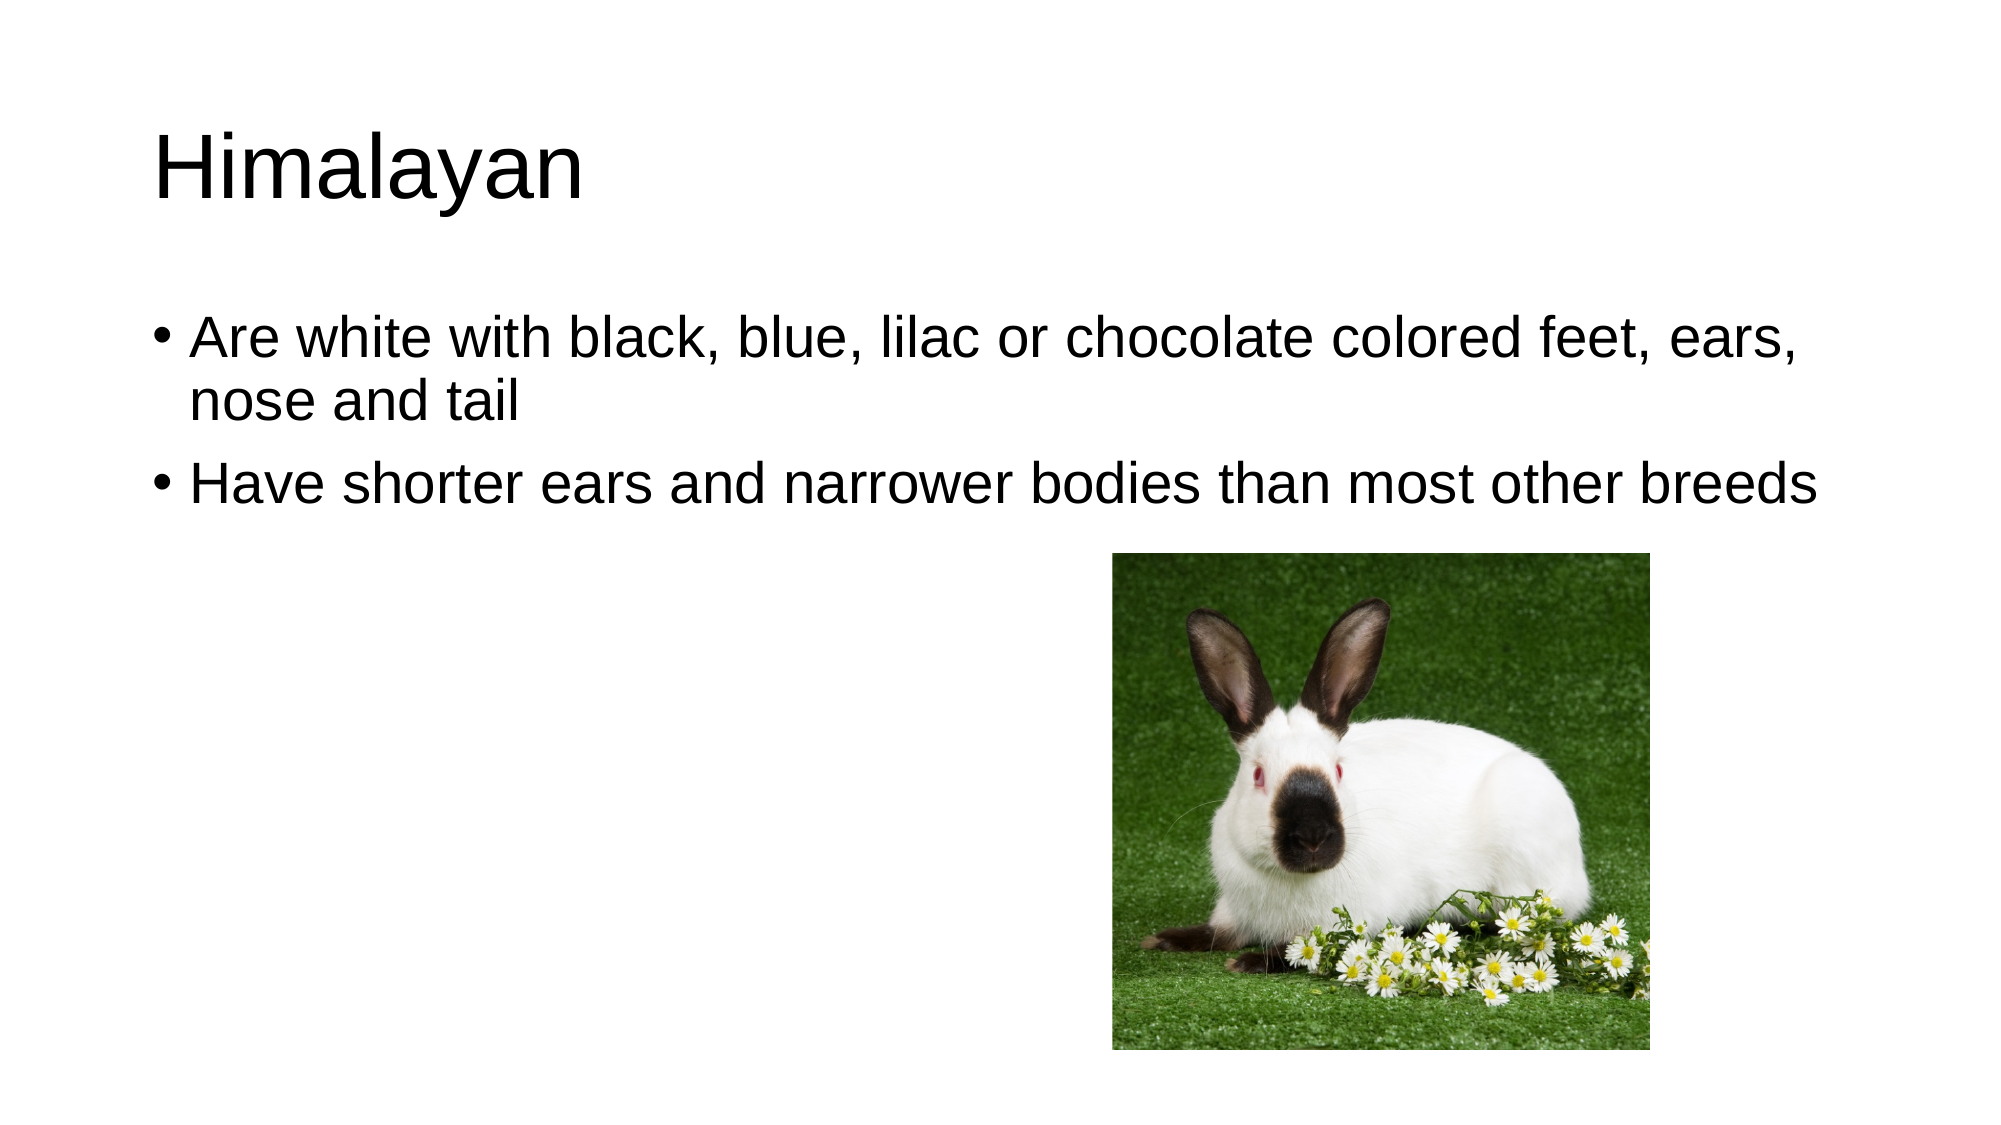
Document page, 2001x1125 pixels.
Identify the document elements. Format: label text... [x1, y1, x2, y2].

picture [1112, 553, 1650, 1050]
title Himalayan [137, 59, 1863, 278]
list Are white with black, blue, lilac or chocolate colored feet, ears, nose and tail Have shorter ears and narrower bodies than most other breeds [137, 299, 1863, 1014]
